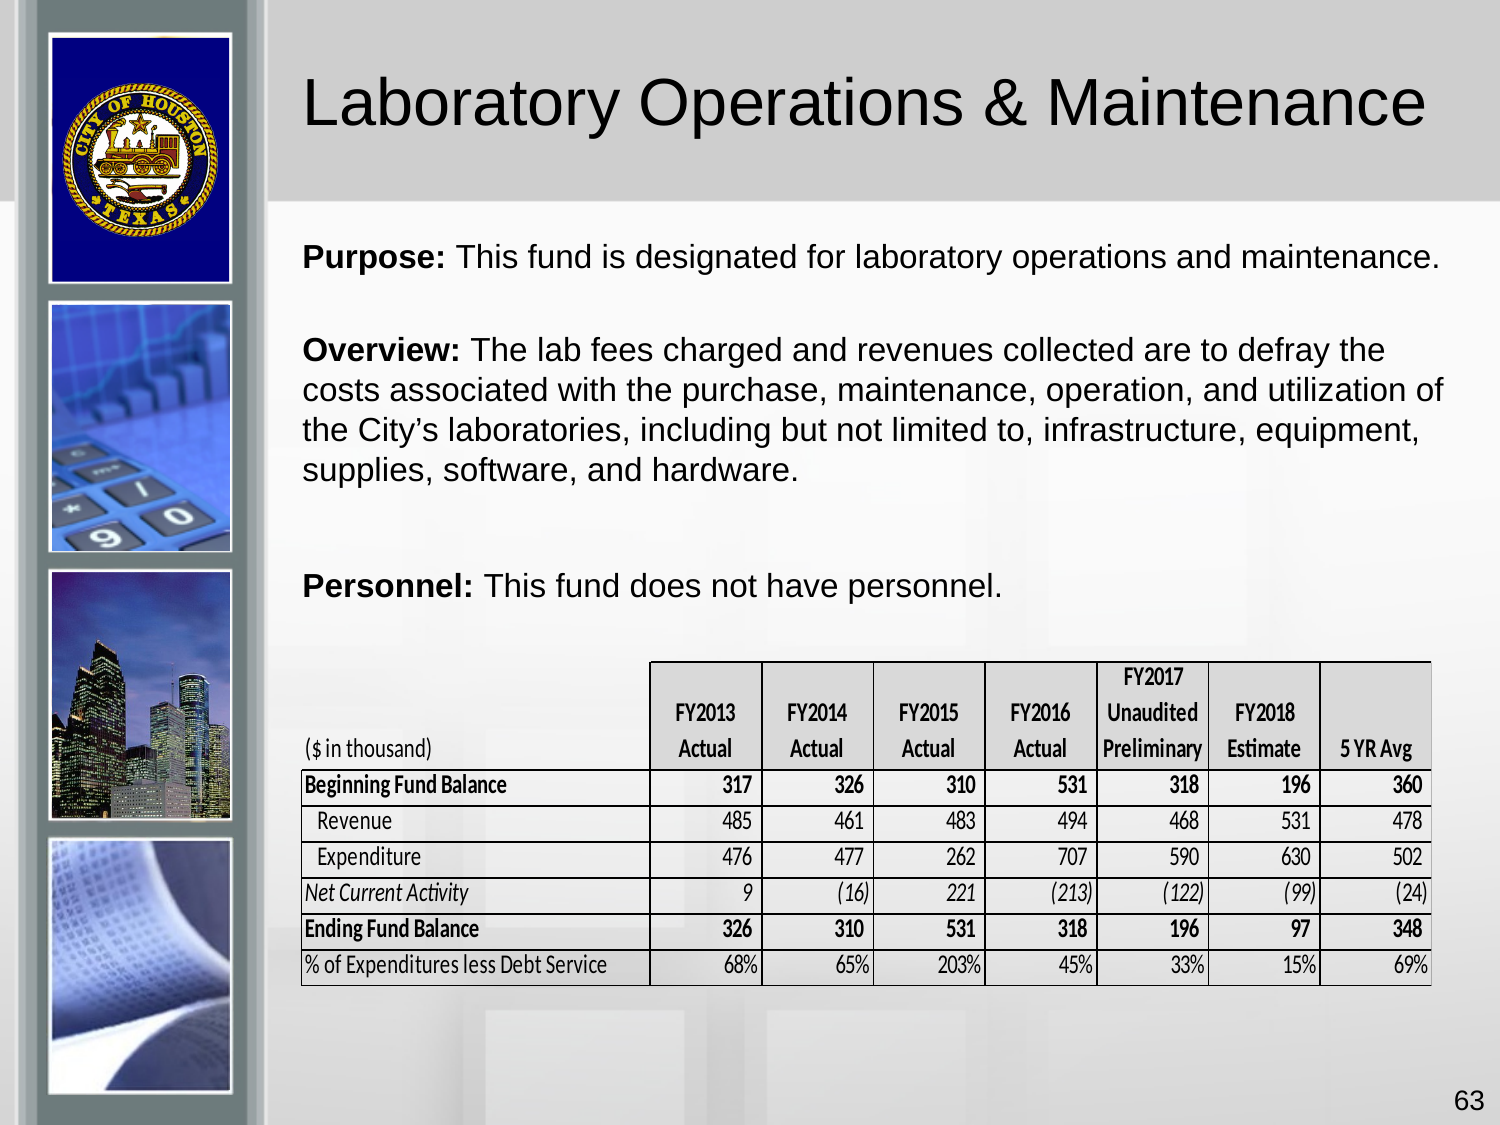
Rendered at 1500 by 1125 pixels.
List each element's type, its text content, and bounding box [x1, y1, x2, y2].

picture [0, 0, 1500, 1125]
slide_number 63 [1187, 1074, 1500, 1125]
list Purpose: This fund is designated for laboratory operations and maintenance. Overview: The lab fees charged and revenues collected are to defray the costs associated with the purchase, maintenance, operation, and utilization of the City’s laboratories, including but not limited to, infrastructure, equipment, supplies, software, and hardware. Personnel: This fund does not have personnel. [287, 227, 1476, 1076]
picture [300, 661, 1433, 988]
title Laboratory Operations & Maintenance [287, 4, 1476, 193]
